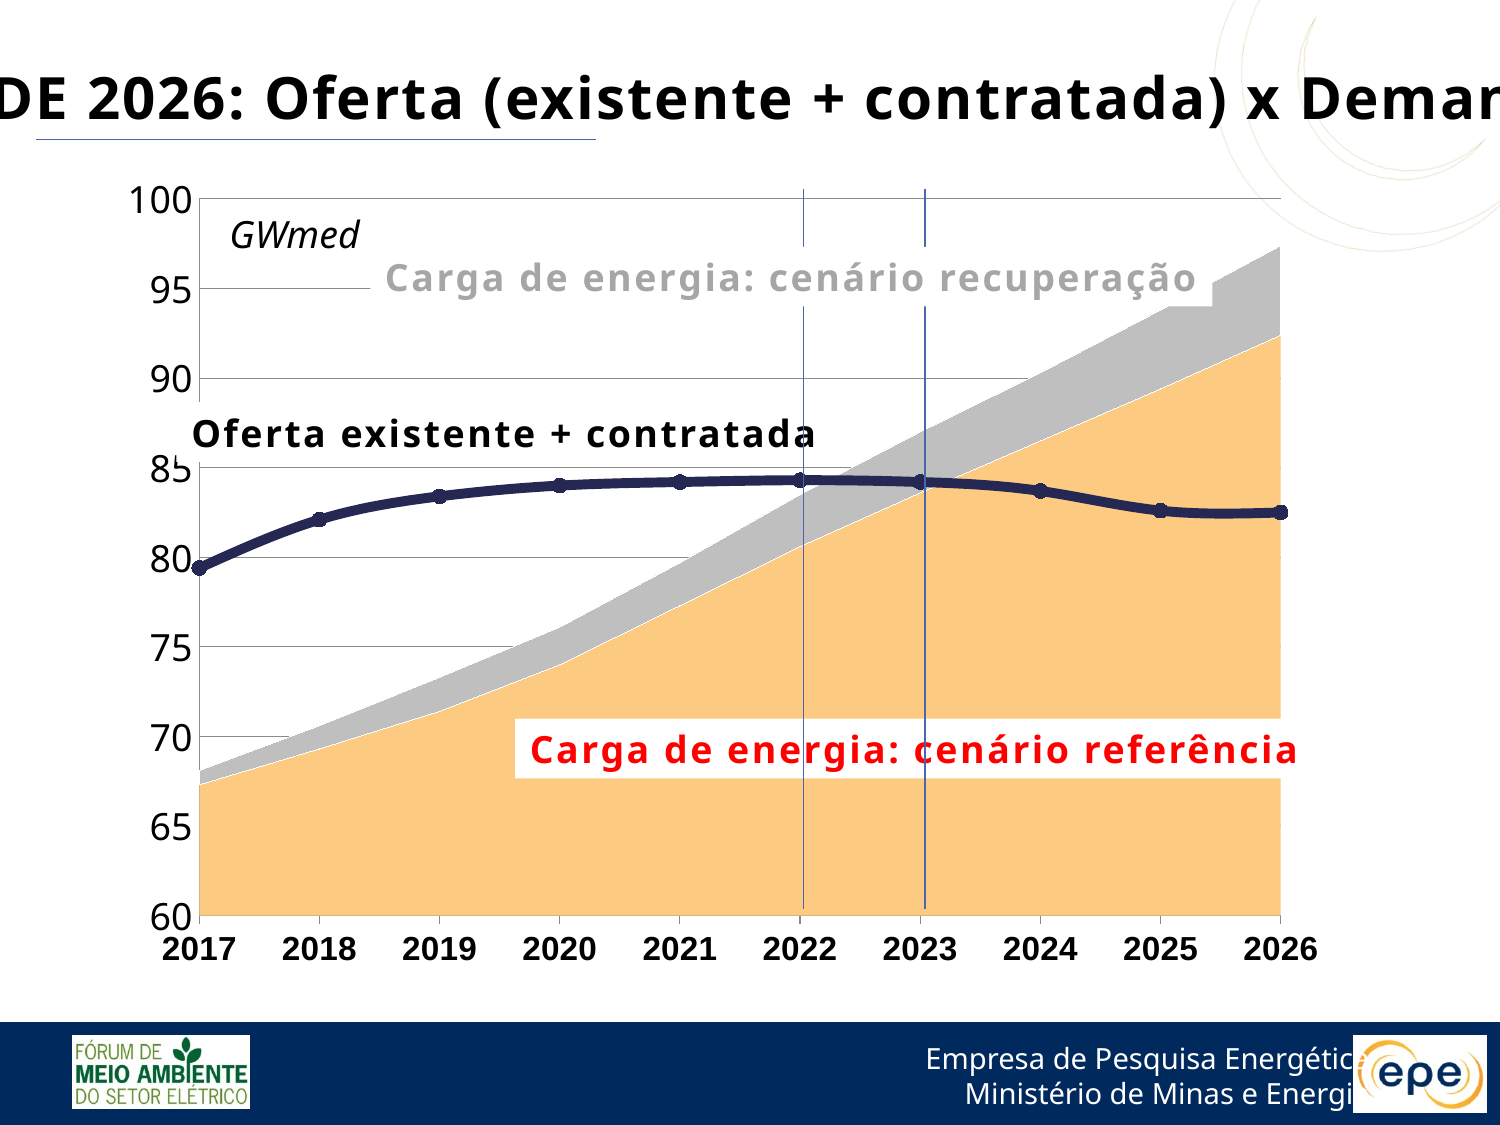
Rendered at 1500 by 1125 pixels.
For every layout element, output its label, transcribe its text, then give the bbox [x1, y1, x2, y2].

chart [102, 156, 1344, 983]
picture [1353, 1035, 1487, 1113]
text_box PDE 2026: Oferta (existente + contratada) x Demanda [0, 53, 1500, 139]
picture [72, 1035, 250, 1109]
